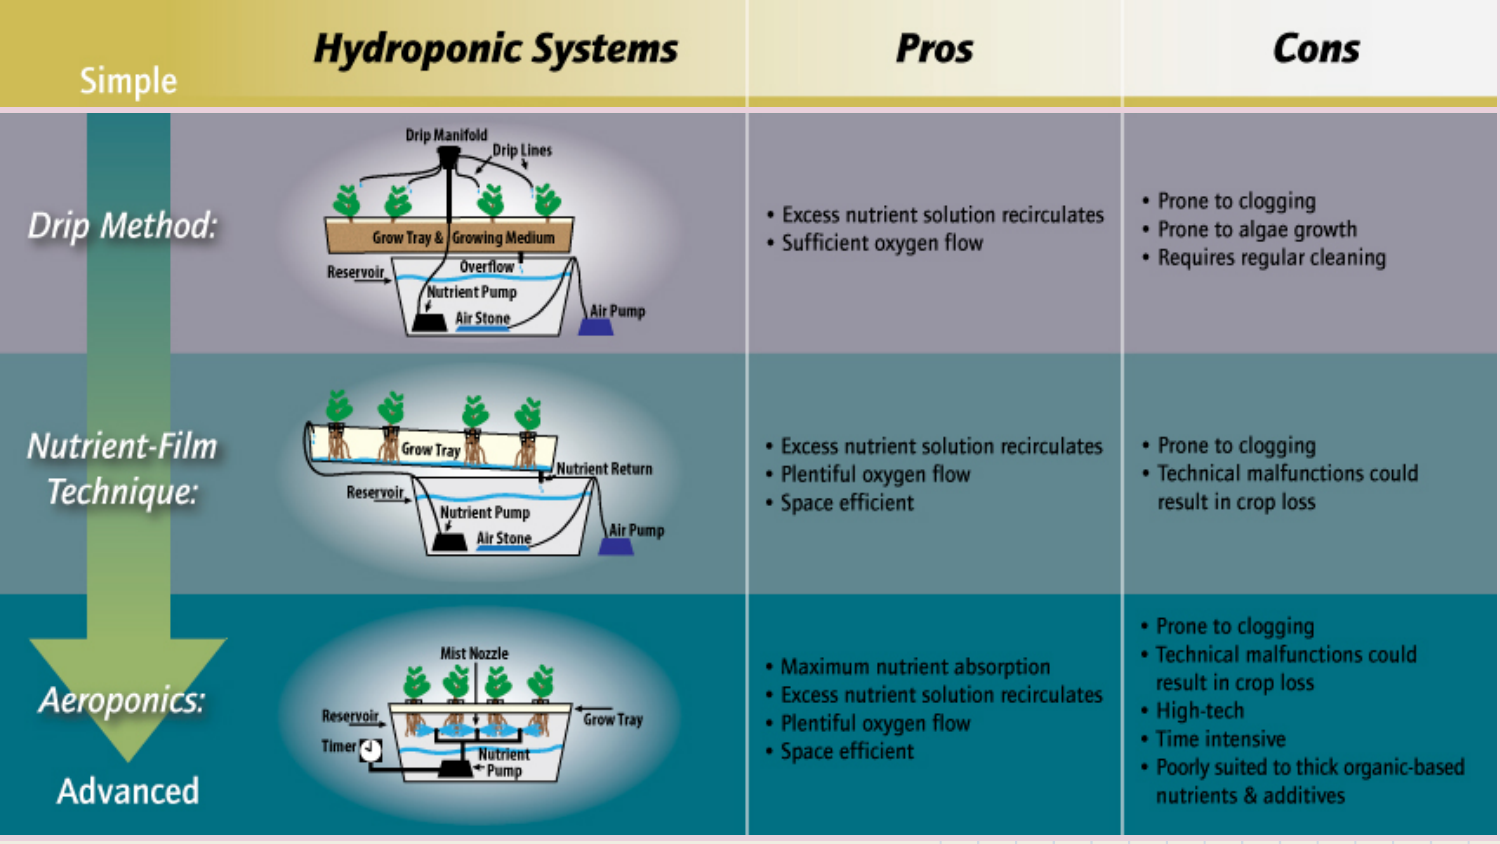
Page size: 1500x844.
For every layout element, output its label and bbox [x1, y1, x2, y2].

text_box [0, 0, 1498, 835]
